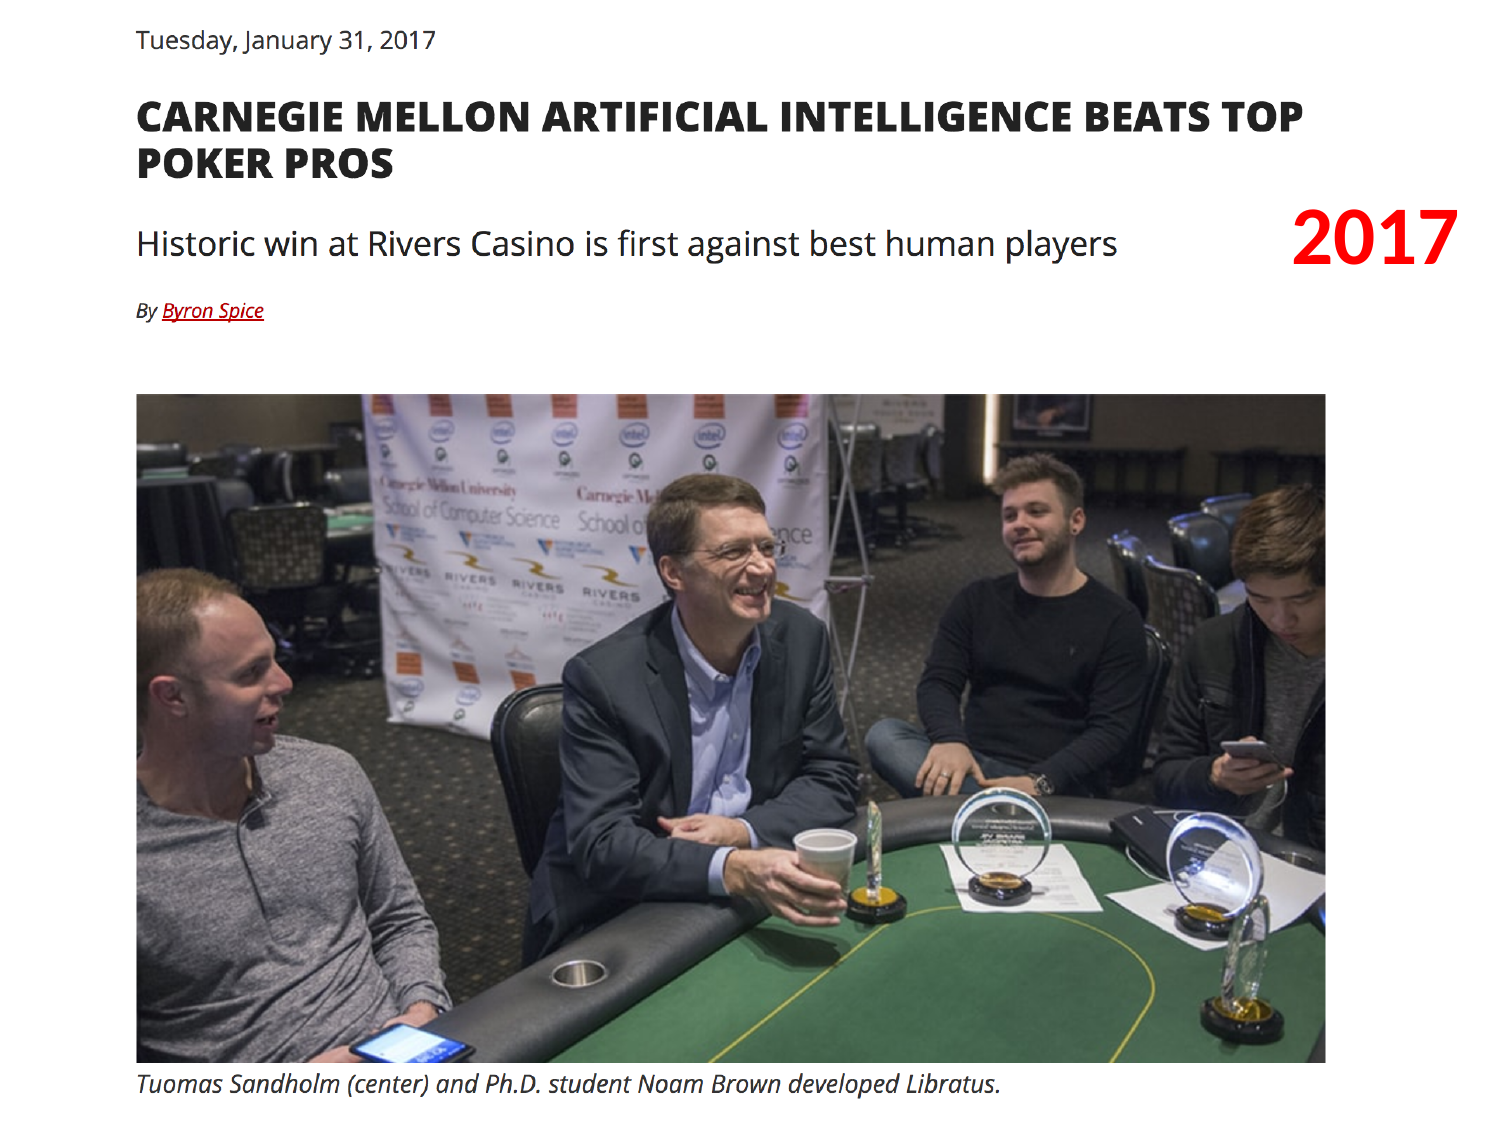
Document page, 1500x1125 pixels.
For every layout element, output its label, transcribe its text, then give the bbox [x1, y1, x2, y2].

title 2017 [1400, 137, 1475, 325]
picture [101, 0, 1395, 1125]
